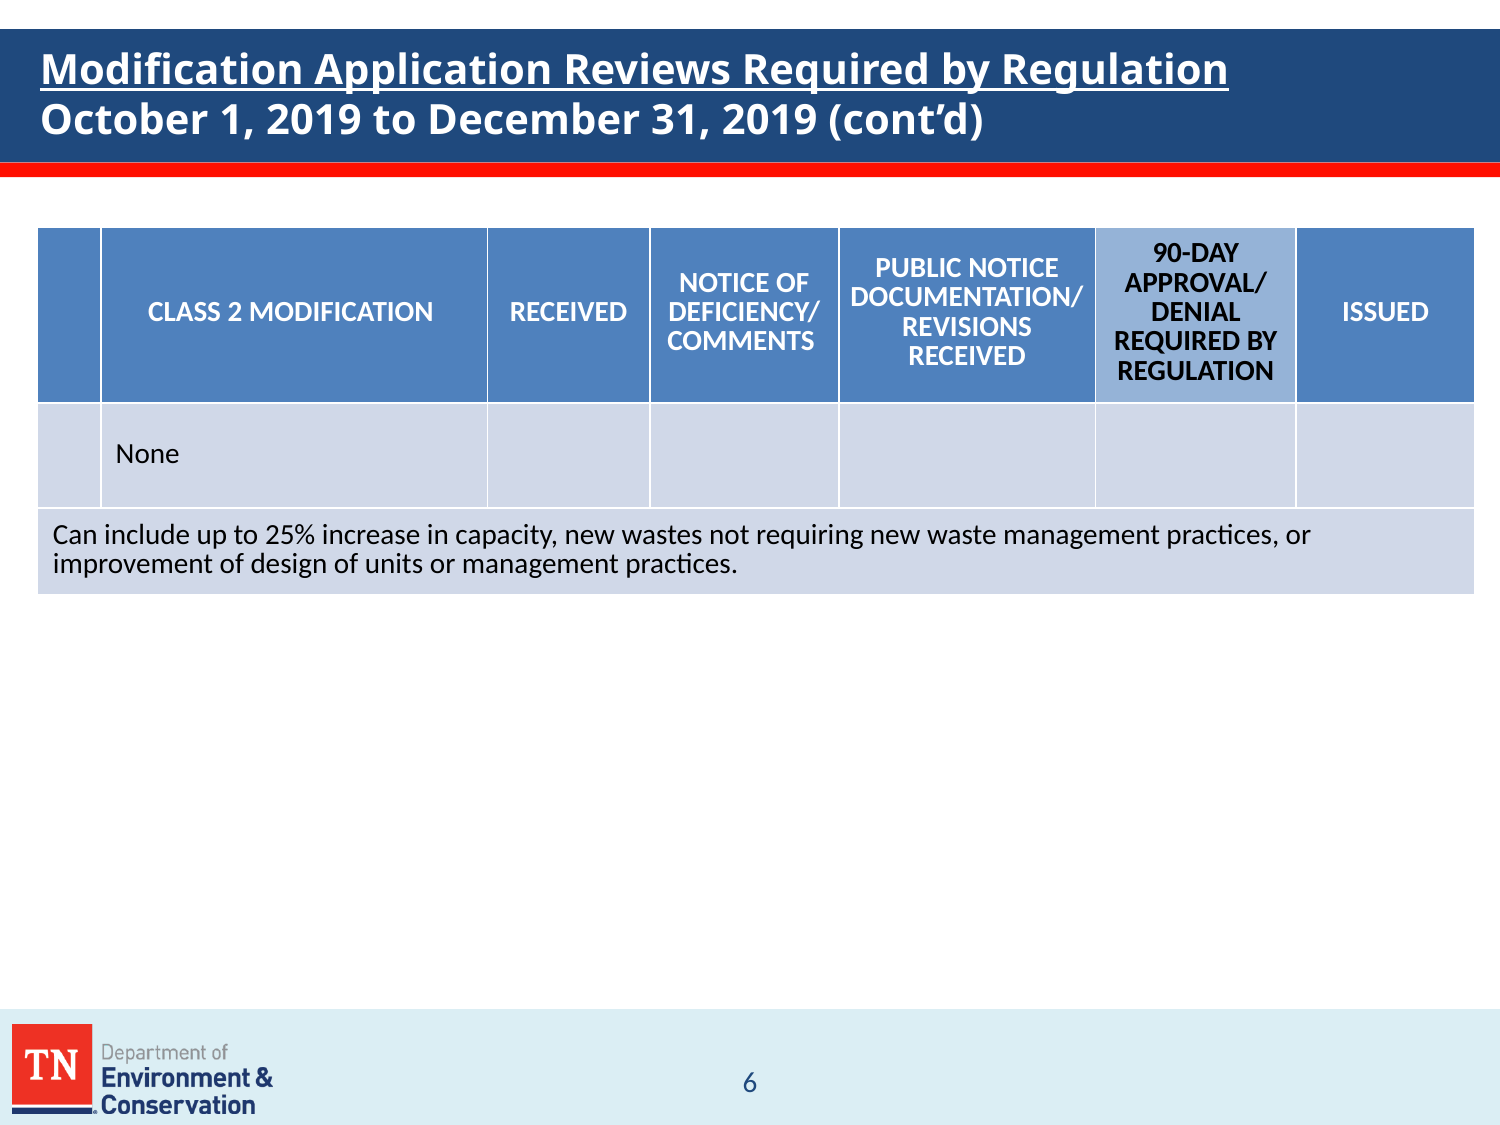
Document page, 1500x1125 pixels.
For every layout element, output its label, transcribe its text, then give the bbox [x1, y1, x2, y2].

table_cell None [102, 404, 487, 507]
table_header 90-DAY APPROVAL/ DENIAL REQUIRED BY REGULATION [1096, 228, 1295, 402]
table_header CLASS 2 MODIFICATION [102, 228, 487, 402]
table_cell [840, 404, 1095, 507]
table_cell [1297, 404, 1474, 507]
table_header [38, 228, 100, 402]
table_cell [651, 404, 838, 507]
picture [12, 1024, 273, 1114]
table_cell [38, 404, 100, 507]
table_header RECEIVED [488, 228, 649, 402]
table_header ISSUED [1297, 228, 1474, 402]
table_cell Can include up to 25% increase in capacity, new wastes not requiring new waste management practices, or improvement of design of units or management practices. [38, 509, 1474, 594]
table_header NOTICE OF DEFICIENCY/ COMMENTS [651, 228, 838, 402]
table_cell [1096, 404, 1295, 507]
table_header PUBLIC NOTICE DOCUMENTATION/REVISIONS RECEIVED [840, 228, 1095, 402]
table_cell [488, 404, 649, 507]
title Modification Application Reviews Required by Regulation October 1, 2019 to December 31, 2019 (cont’d) [24, 24, 1475, 161]
footer 6 [512, 1045, 988, 1106]
